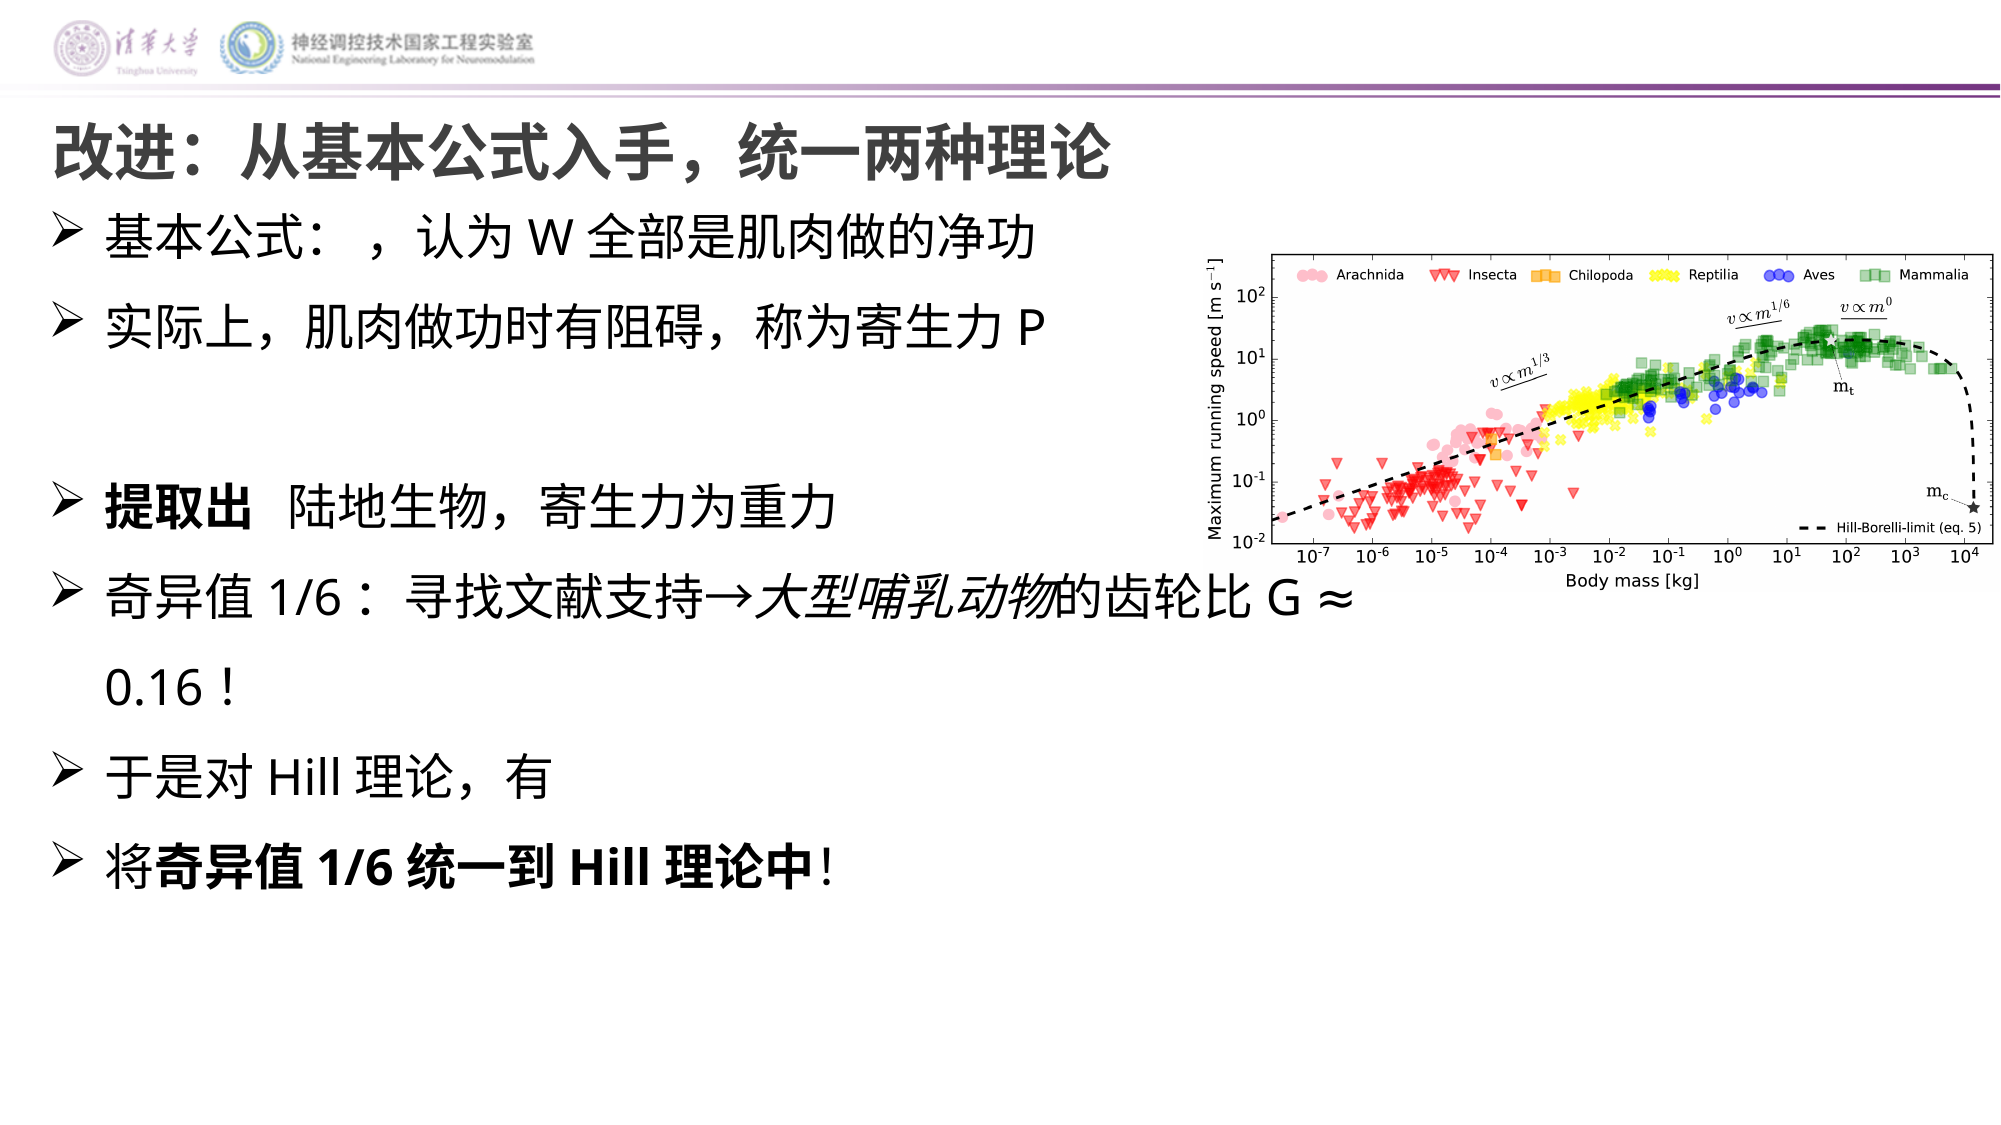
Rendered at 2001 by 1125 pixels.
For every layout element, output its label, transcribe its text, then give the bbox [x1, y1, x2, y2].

text_box 改进：从基本公式入手，统一两种理论 [38, 114, 1952, 197]
picture [0, 0, 2001, 1125]
